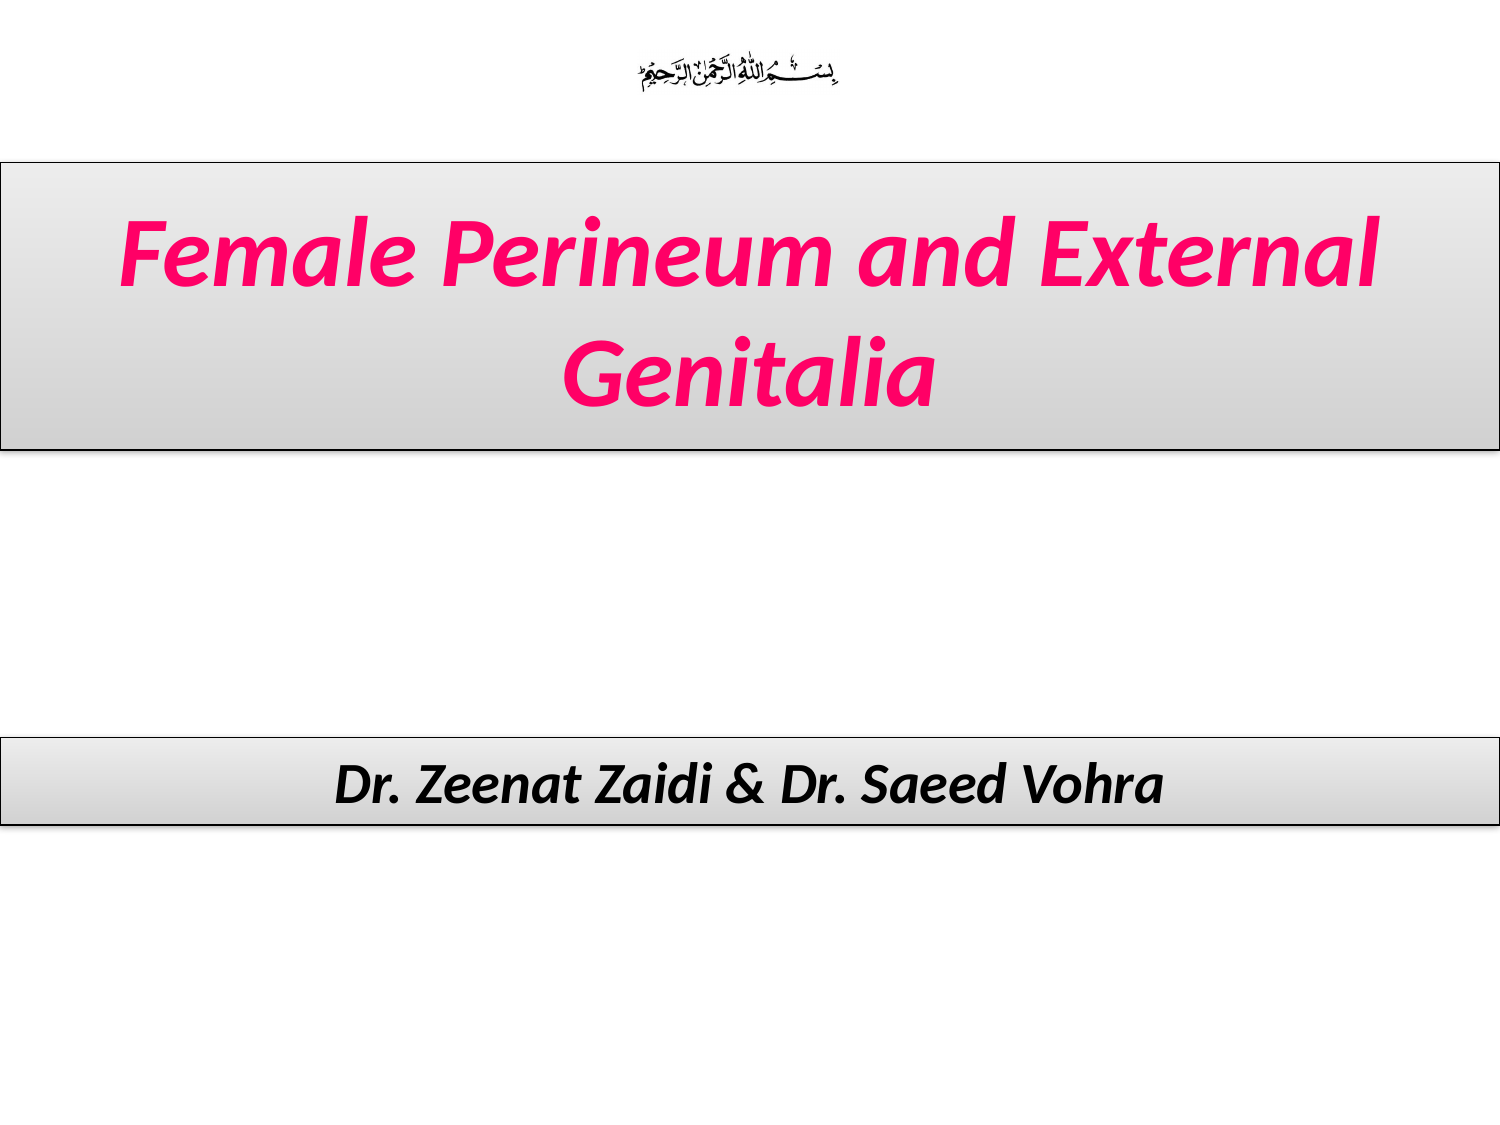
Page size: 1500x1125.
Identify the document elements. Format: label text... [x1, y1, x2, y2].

picture [637, 49, 840, 95]
title Female Perineum and External Genitalia [0, 162, 1500, 451]
list Dr. Zeenat Zaidi & Dr. Saeed Vohra [0, 737, 1500, 826]
